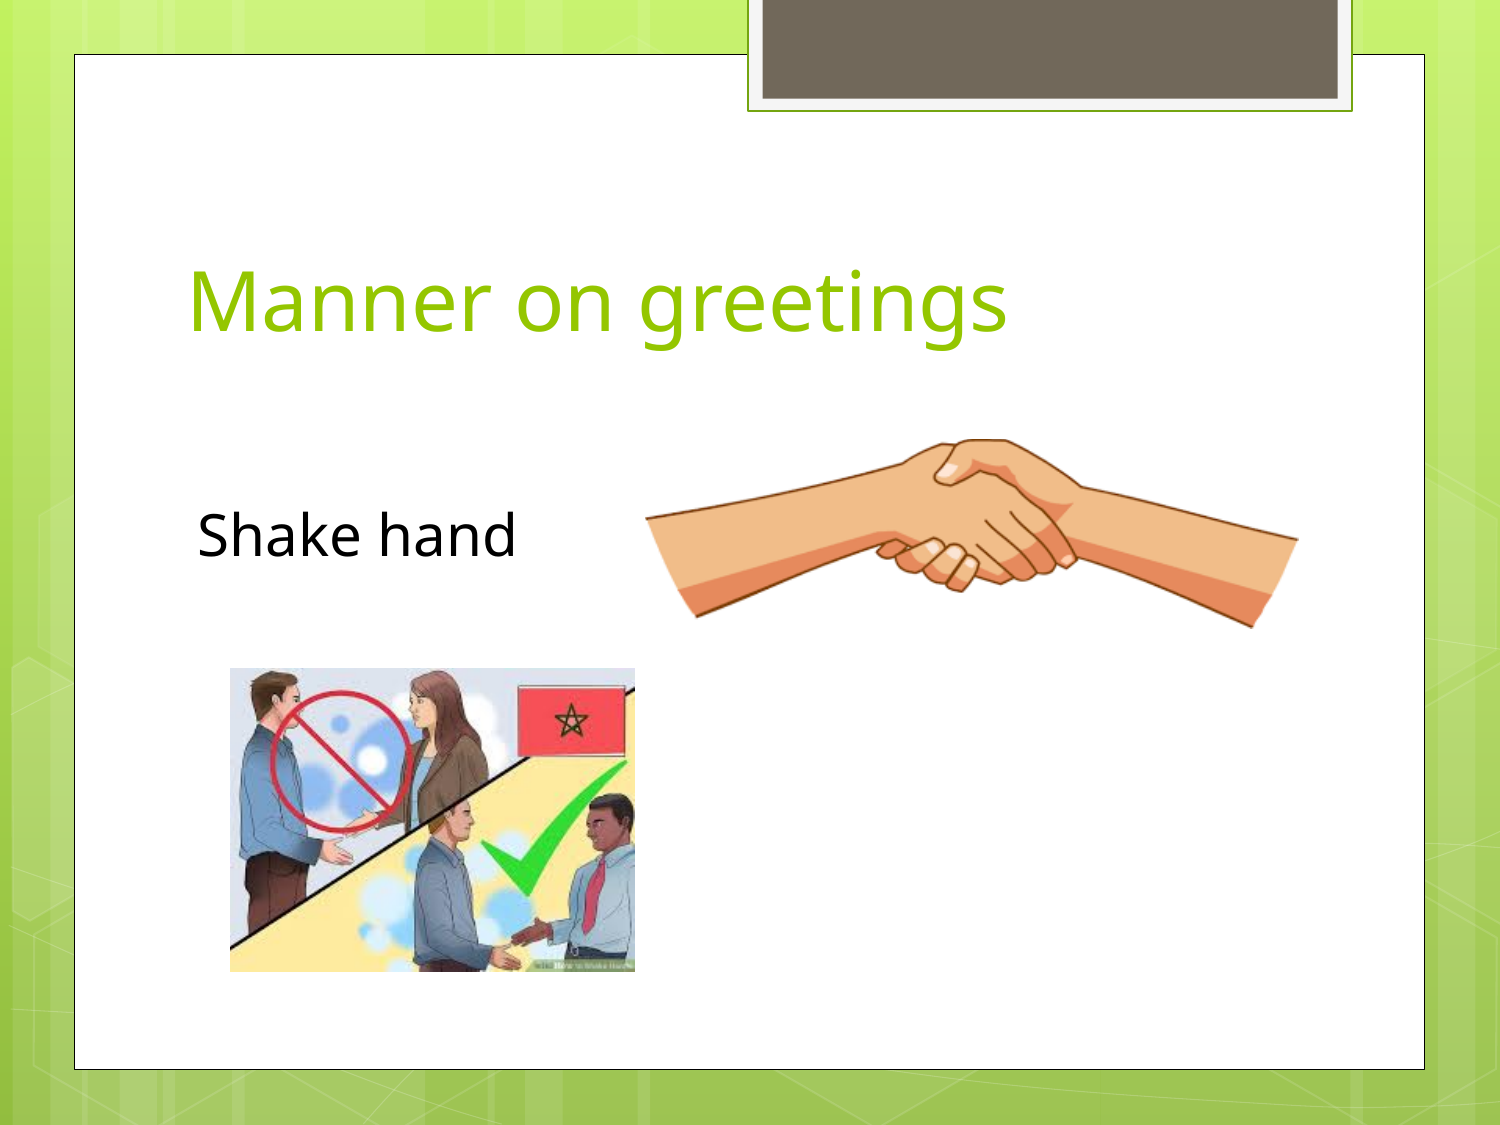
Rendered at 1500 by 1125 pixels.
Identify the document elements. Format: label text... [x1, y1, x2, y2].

picture [644, 439, 1299, 629]
picture [229, 668, 636, 973]
text_box Shake hand [183, 491, 573, 576]
title Manner on greetings [171, 168, 1324, 357]
